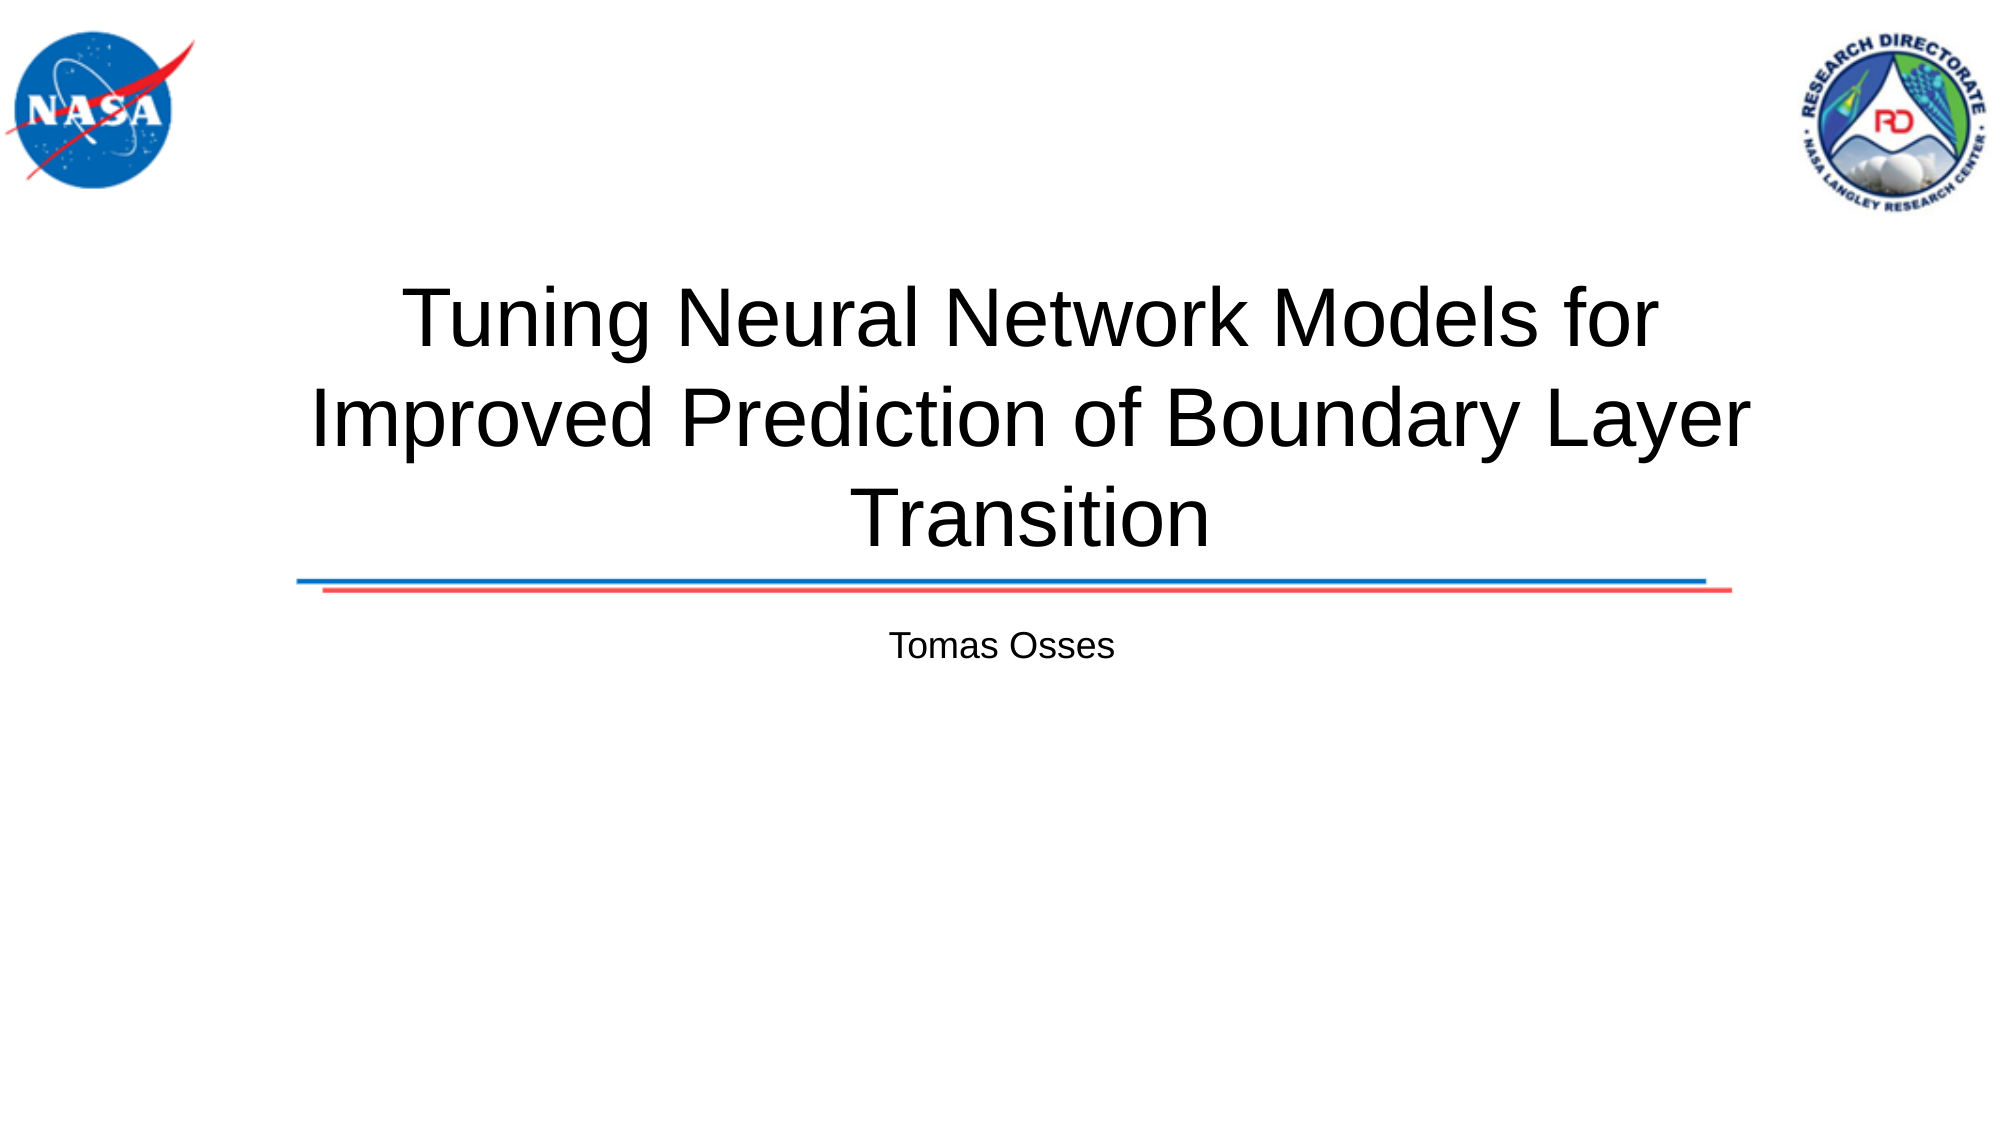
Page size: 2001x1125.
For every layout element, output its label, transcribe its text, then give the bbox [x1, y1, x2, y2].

picture [0, 0, 2001, 914]
text_box Tuning Neural Network Models for Improved Prediction of Boundary Layer Transition [293, 256, 1769, 571]
text_box Tomas Osses [502, 613, 1503, 674]
